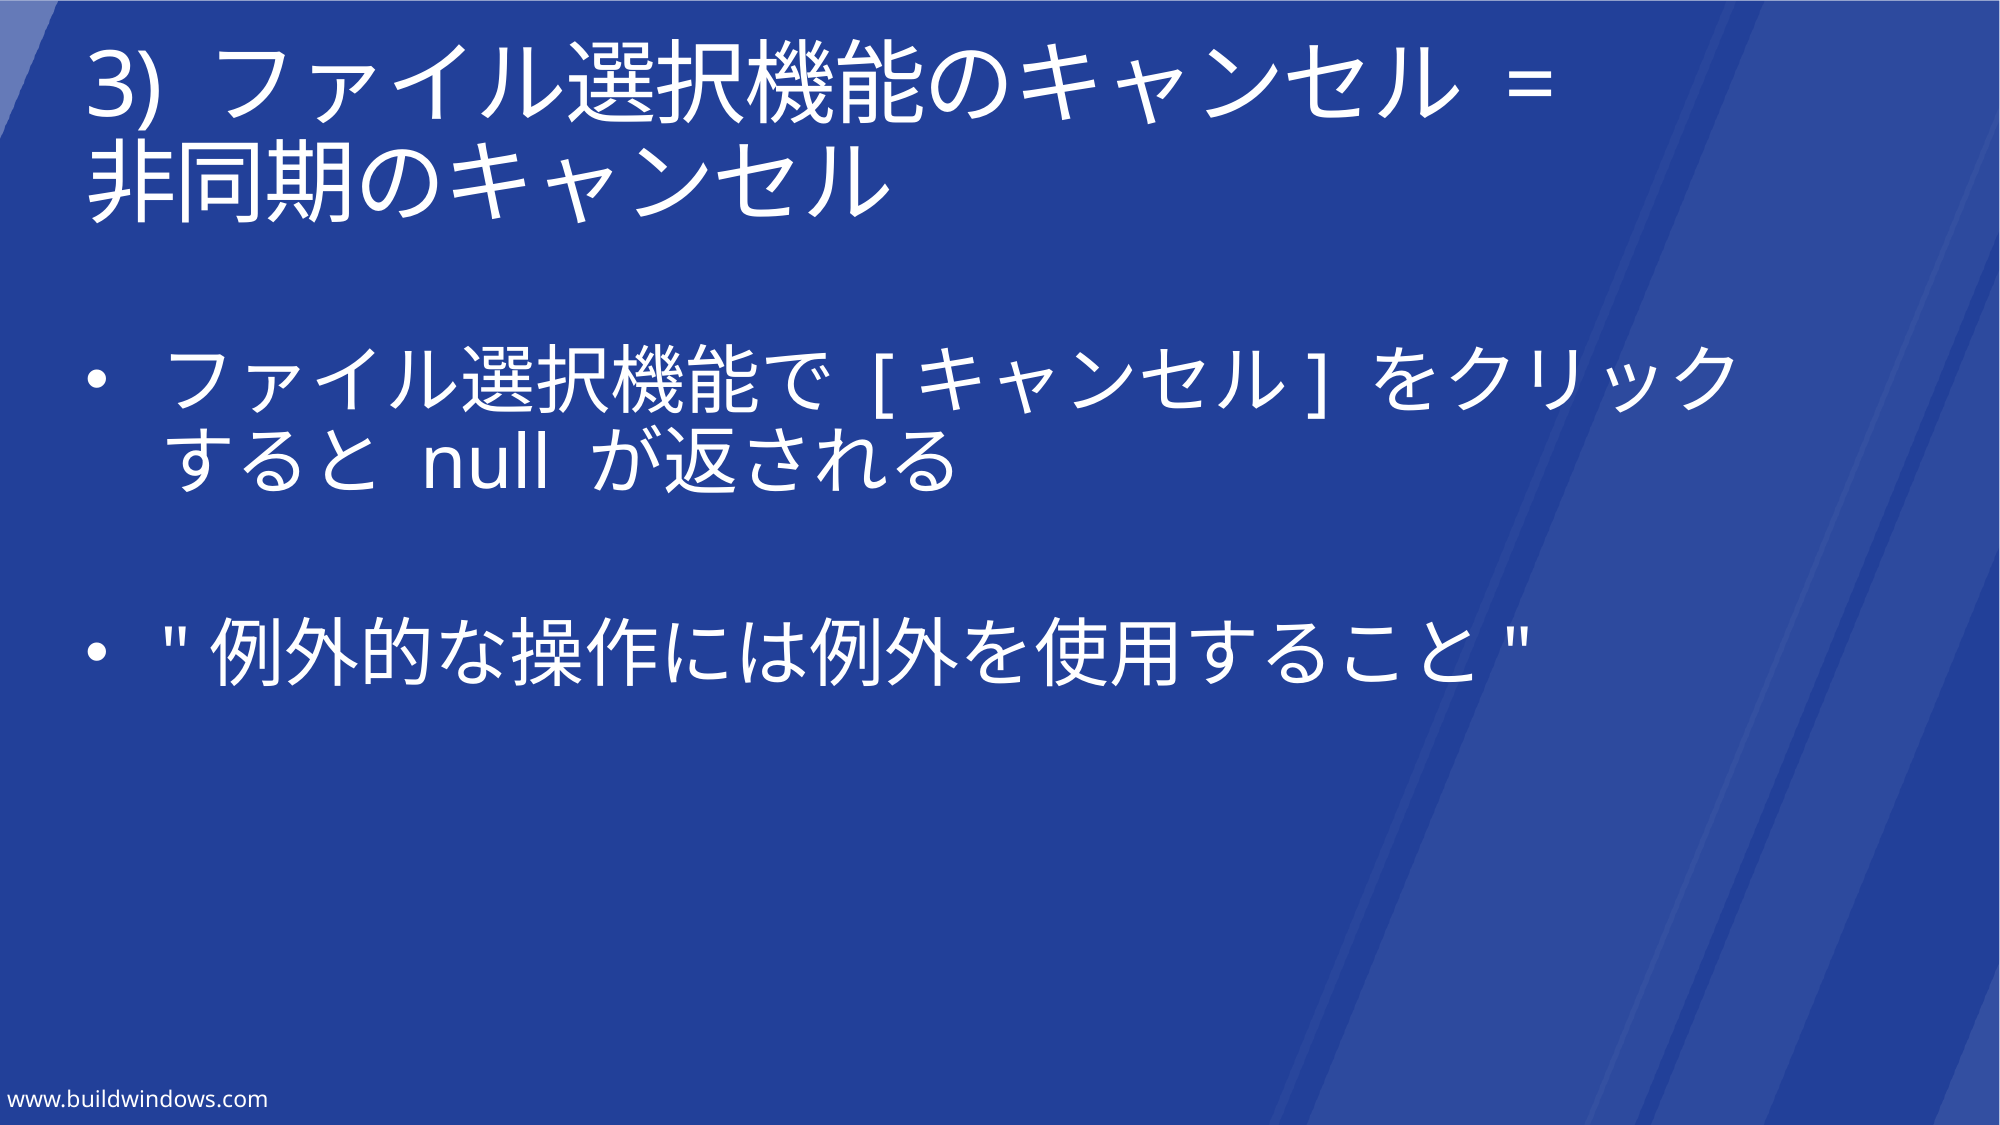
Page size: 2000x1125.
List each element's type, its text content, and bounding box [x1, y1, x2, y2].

title 3) ファイル選択機能のキャンセル = 非同期のキャンセル [85, 37, 1590, 237]
picture [0, 0, 2000, 1125]
list ファイル選択機能で [キャンセル] をクリックすると null が返される "例外的な操作には例外を使用すること" [85, 237, 1815, 701]
